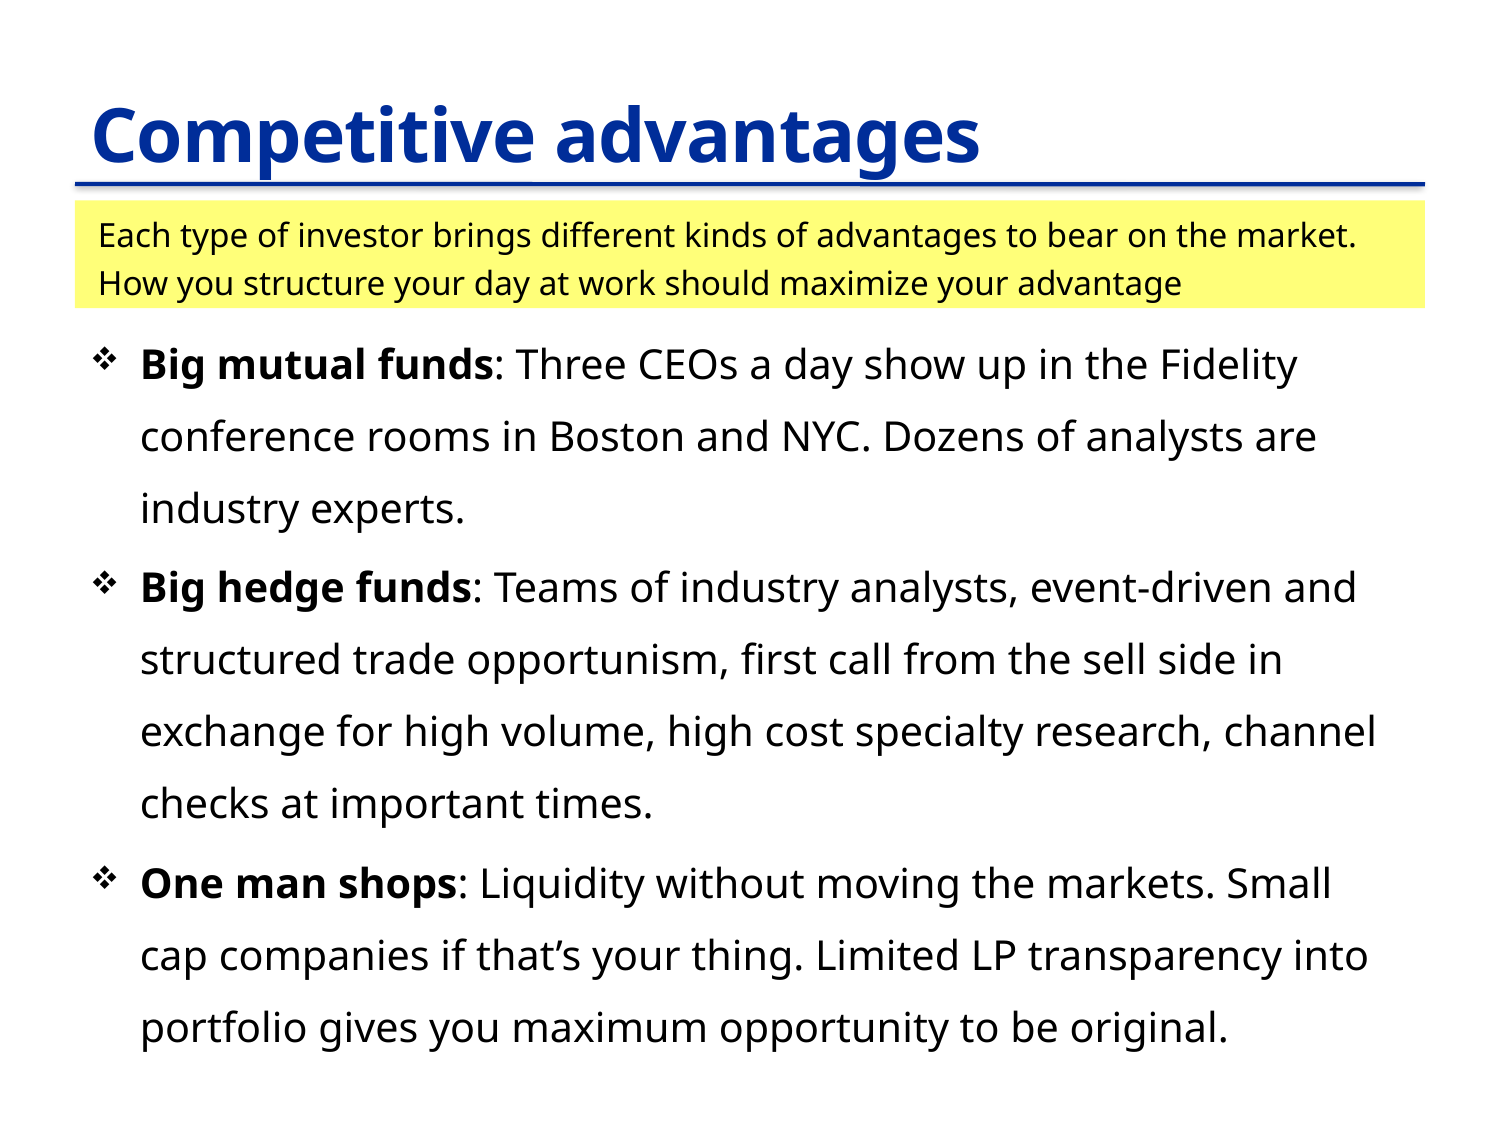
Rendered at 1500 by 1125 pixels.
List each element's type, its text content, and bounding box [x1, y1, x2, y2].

text_box Each type of investor brings different kinds of advantages to bear on the market. How you structure your day at work should maximize your advantage [74, 200, 1425, 309]
list Big mutual funds: Three CEOs a day show up in the Fidelity conference rooms in Boston and NYC. Dozens of analysts are industry experts. Big hedge funds: Teams of industry analysts, event-driven and structured trade opportunism, first call from the sell side in exchange for high volume, high cost specialty research, channel checks at important times. One man shops: Liquidity without moving the markets. Small cap companies if that’s your thing. Limited LP transparency into portfolio gives you maximum opportunity to be original. [75, 309, 1425, 1063]
title Competitive advantages [75, 38, 1425, 200]
